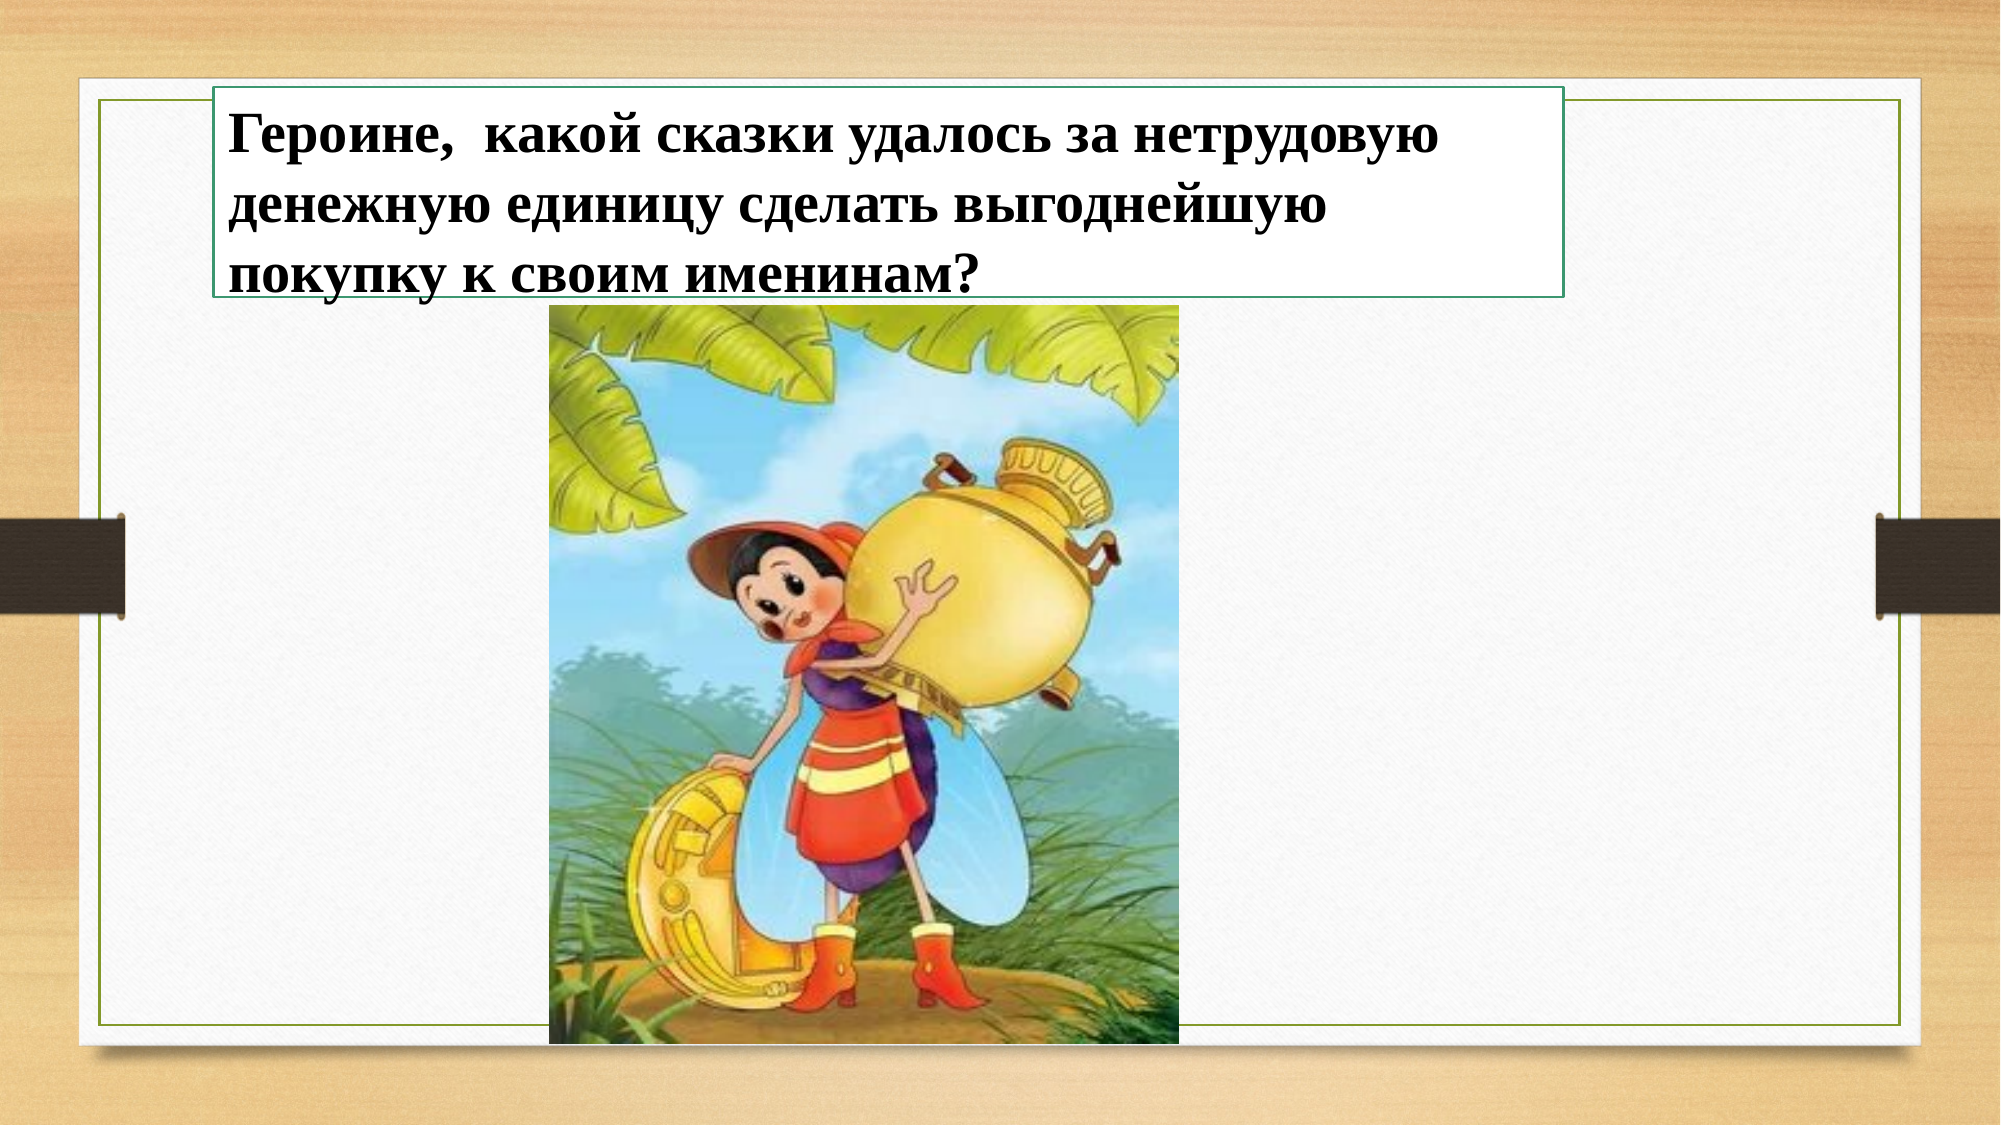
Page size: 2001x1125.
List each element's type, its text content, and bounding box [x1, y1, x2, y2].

text_box Героине, какой сказки удалось за нетрудовую денежную единицу сделать выгоднейшую покупку к своим именинам? [212, 86, 1565, 298]
picture [0, 0, 2001, 1125]
